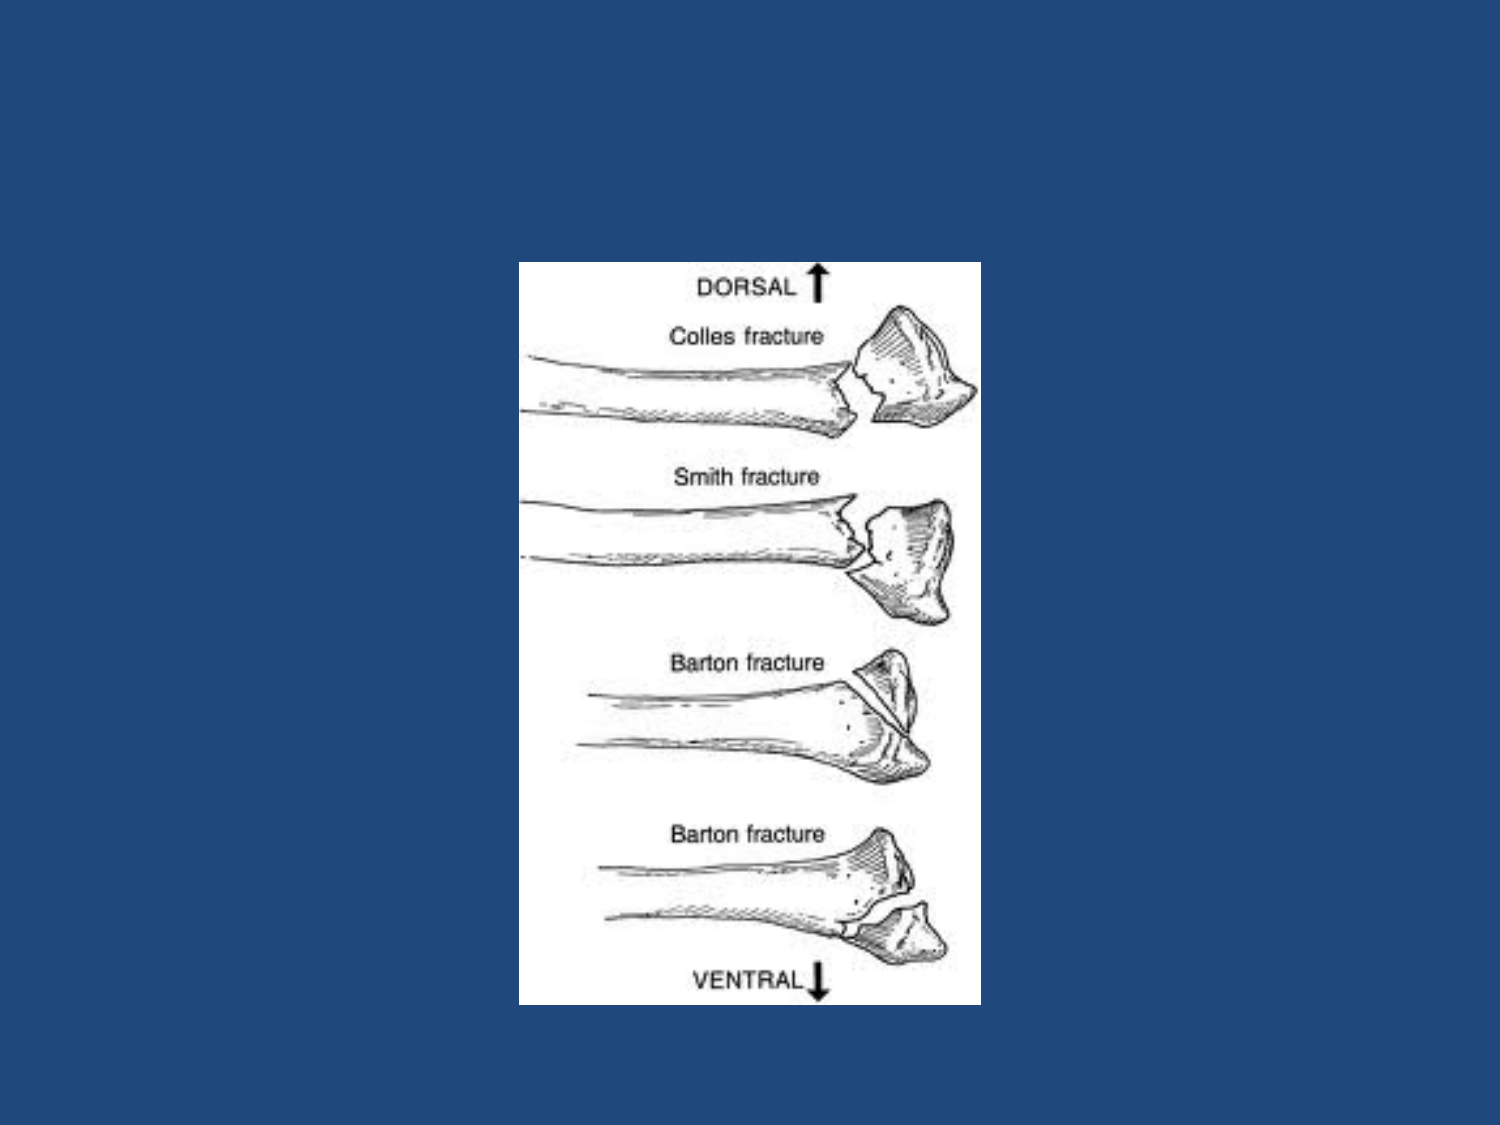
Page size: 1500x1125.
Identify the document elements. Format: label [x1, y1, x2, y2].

list [74, 262, 1426, 1006]
